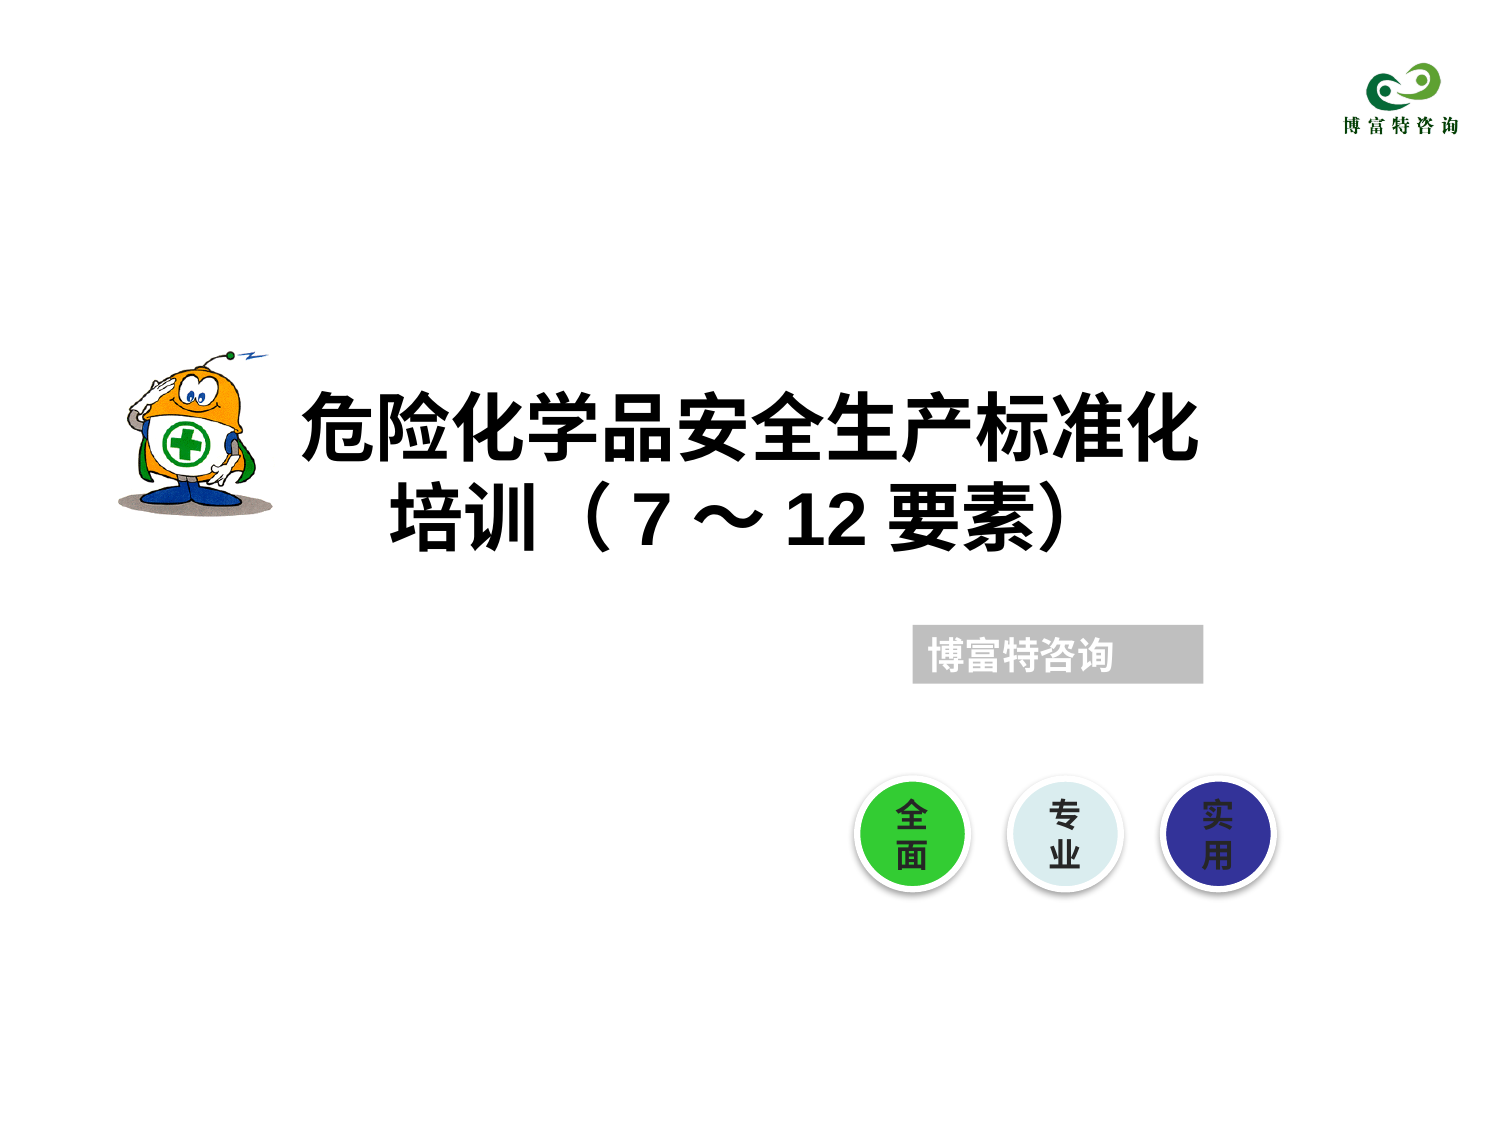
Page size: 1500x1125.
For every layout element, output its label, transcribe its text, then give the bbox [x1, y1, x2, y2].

text_box 专业 [1006, 775, 1124, 893]
picture [1329, 62, 1477, 137]
text_box 全面 [854, 775, 972, 893]
text_box 博富特咨询 [912, 624, 1204, 684]
text_box 实用 [1159, 775, 1277, 893]
picture [115, 349, 276, 519]
title 危险化学品安全生产标准化 培训（7～12要素） [112, 349, 1388, 591]
